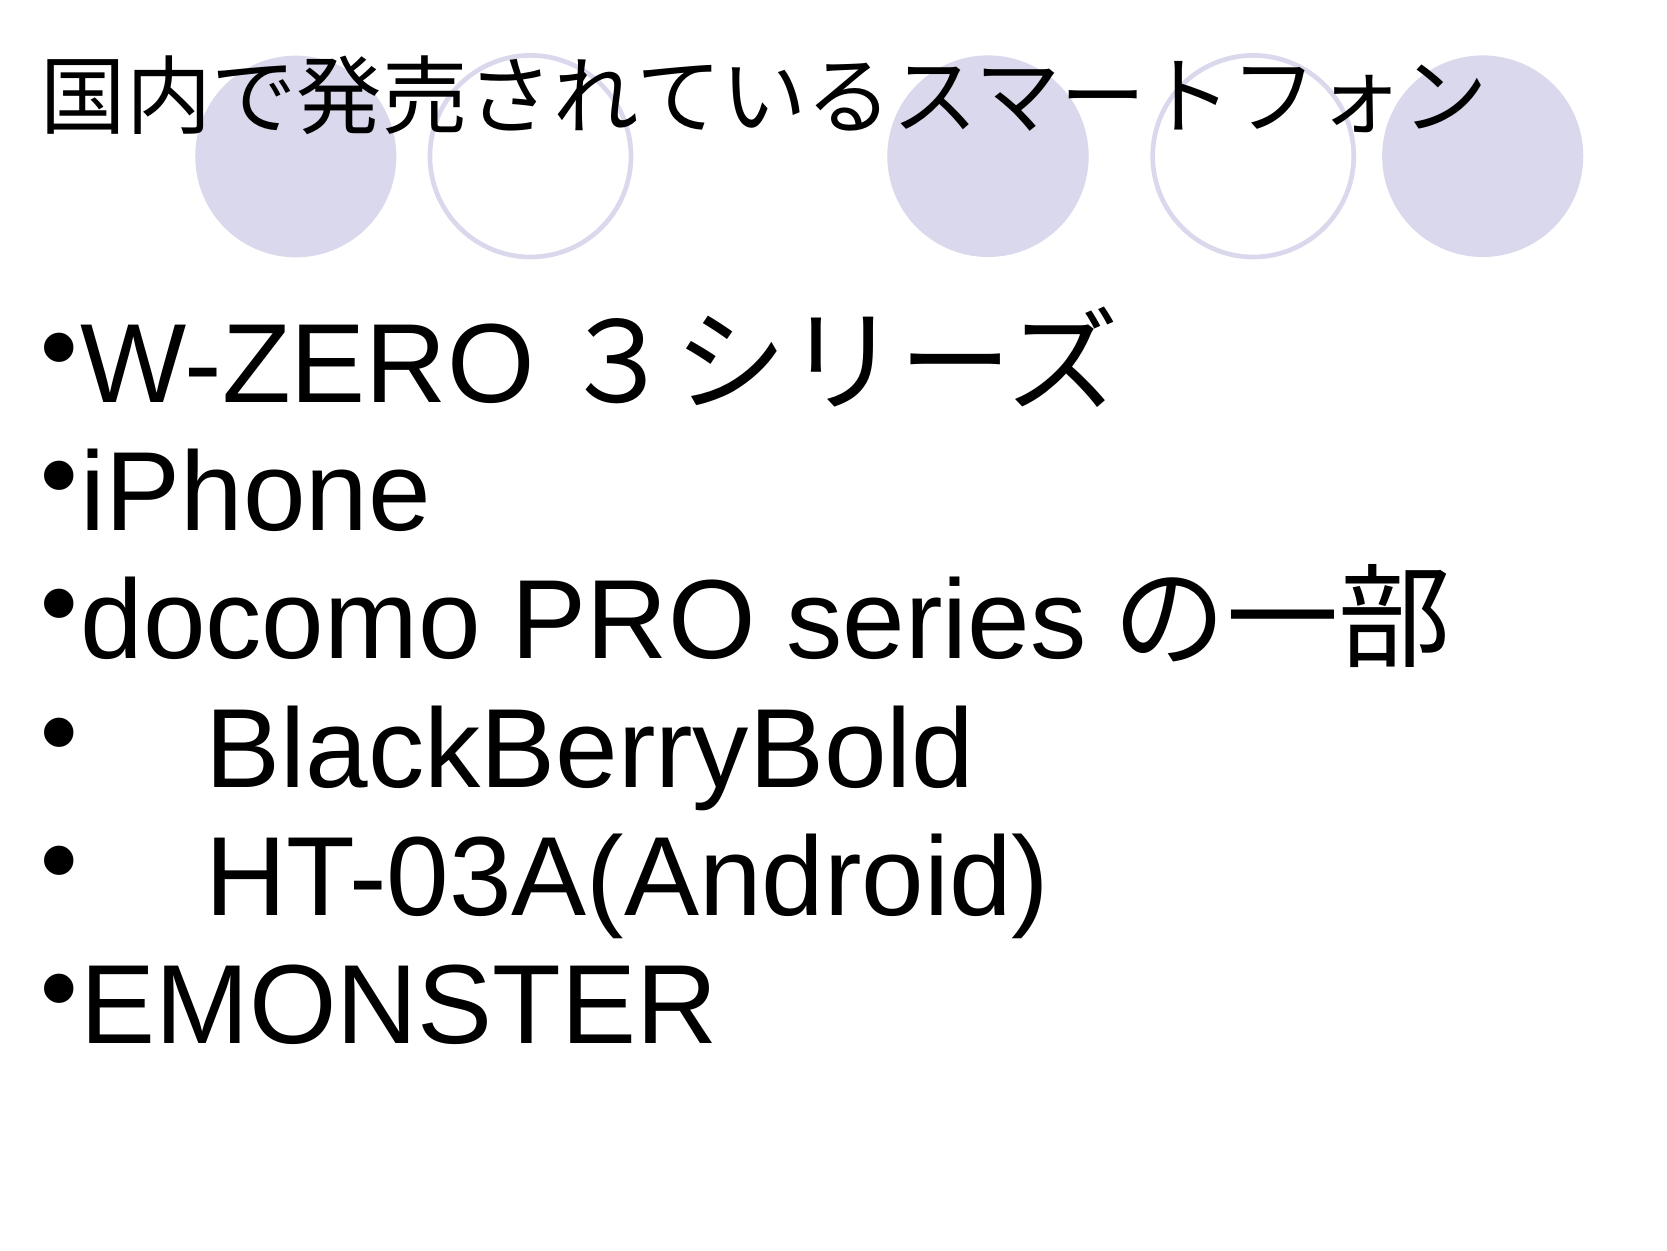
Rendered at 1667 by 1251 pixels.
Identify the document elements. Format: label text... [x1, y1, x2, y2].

title 国内で発売されているスマートフォン [40, 49, 1627, 201]
list W-ZERO３シリーズ iPhone docomo PRO seriesの一部 BlackBerryBold HT-03A(Android) EMONSTER [40, 299, 1627, 1201]
